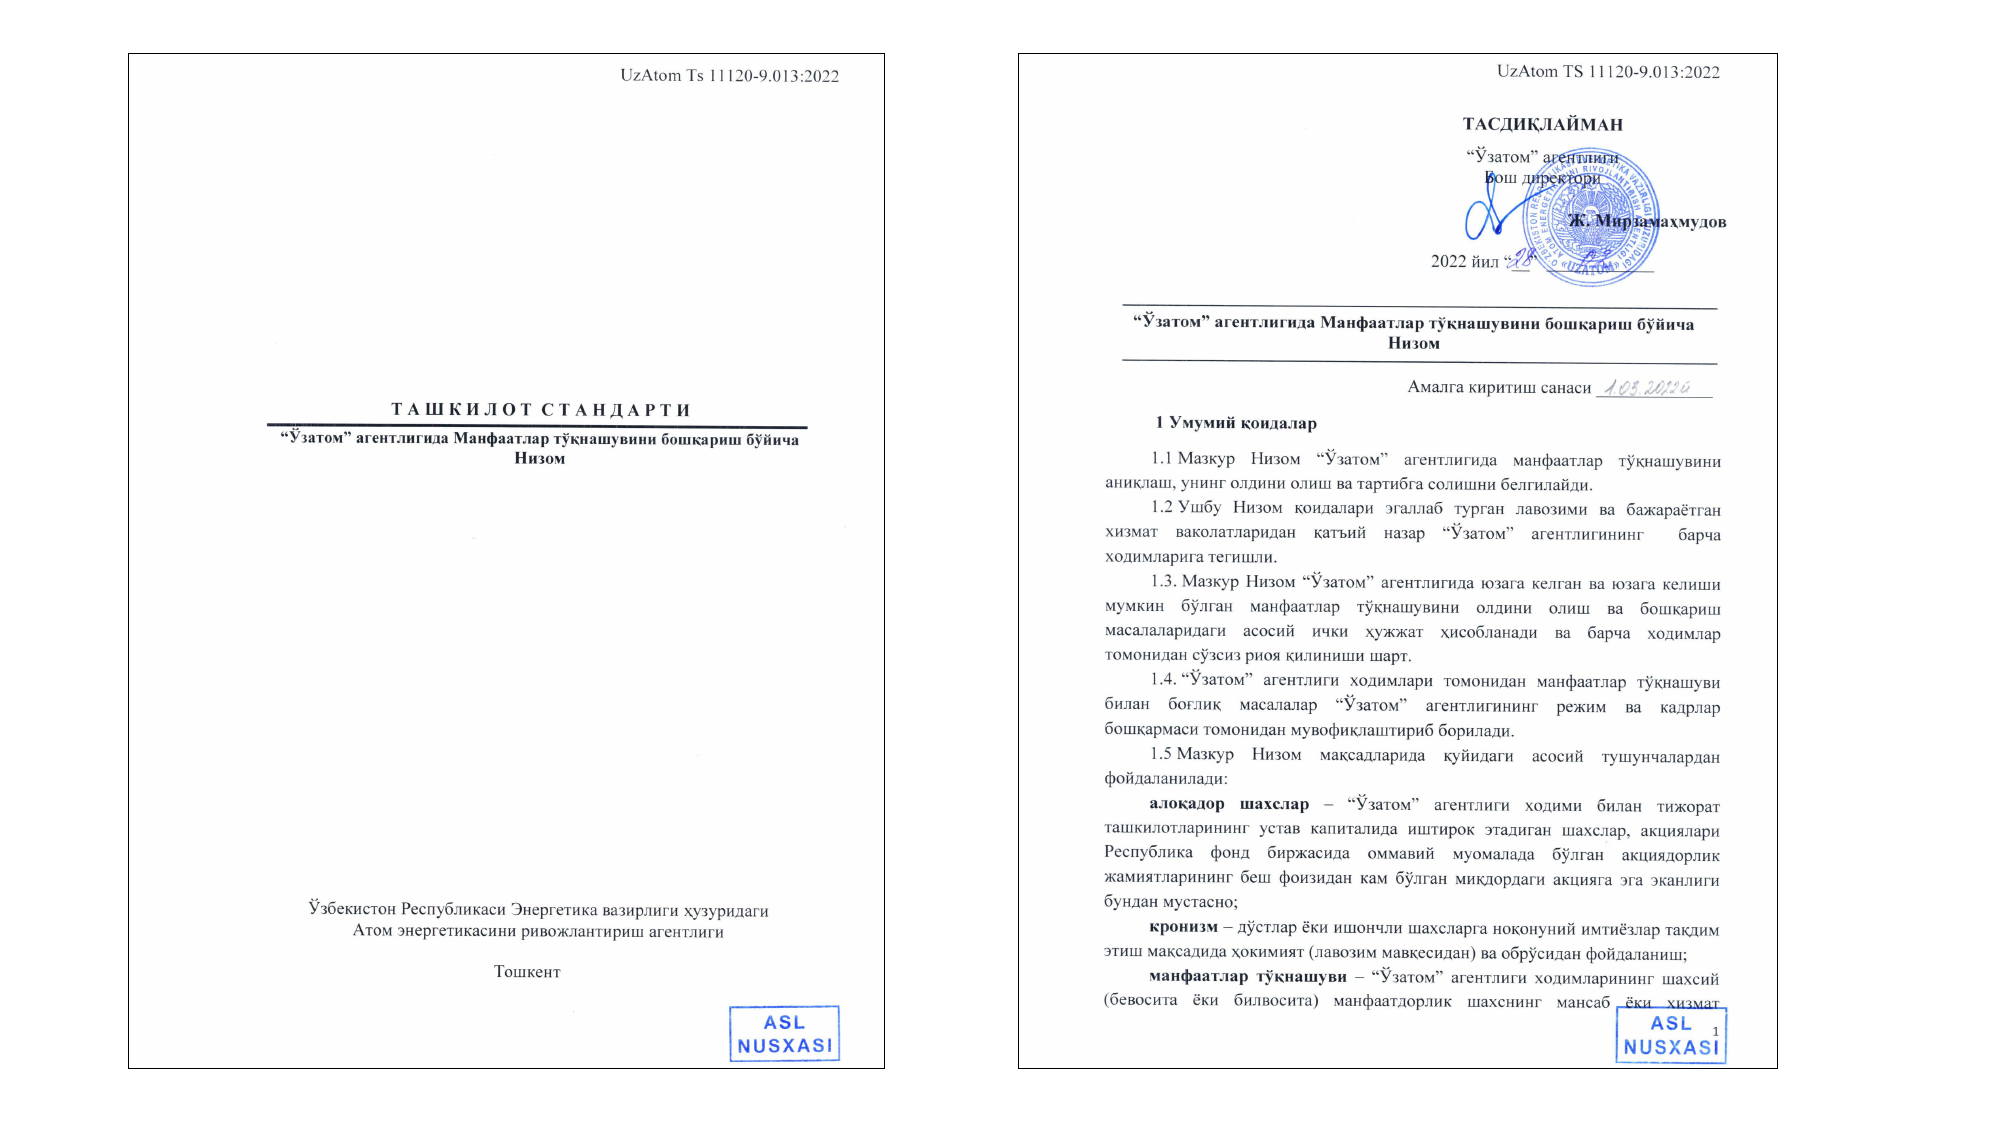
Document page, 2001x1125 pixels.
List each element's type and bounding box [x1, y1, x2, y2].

list [128, 53, 885, 1069]
list [1018, 53, 1778, 1069]
